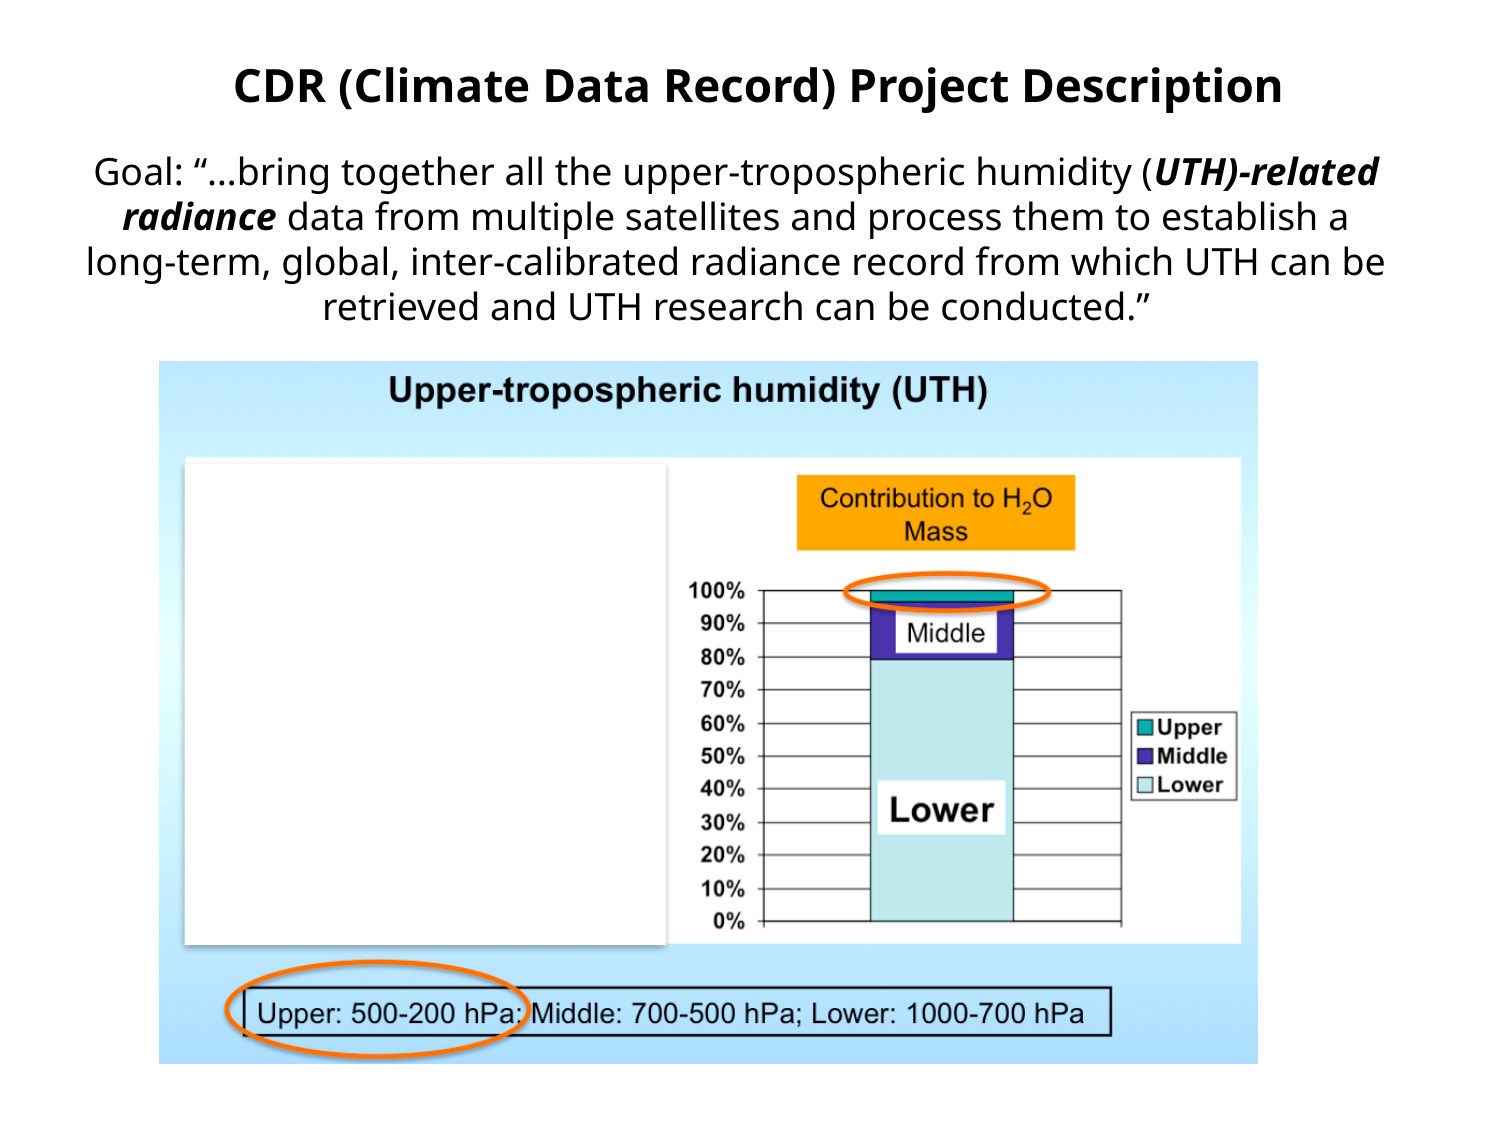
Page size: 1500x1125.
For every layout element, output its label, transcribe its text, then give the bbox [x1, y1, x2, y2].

text_box Goal: “…bring together all the upper-tropospheric humidity (UTH)-related radiance data from multiple satellites and process them to establish a long-term, global, inter-calibrated radiance record from which UTH can be retrieved and UTH research can be conducted.” [61, 139, 1412, 353]
text_box CDR (Climate Data Record) Project Description [128, 3, 1389, 139]
picture [158, 361, 1259, 1065]
